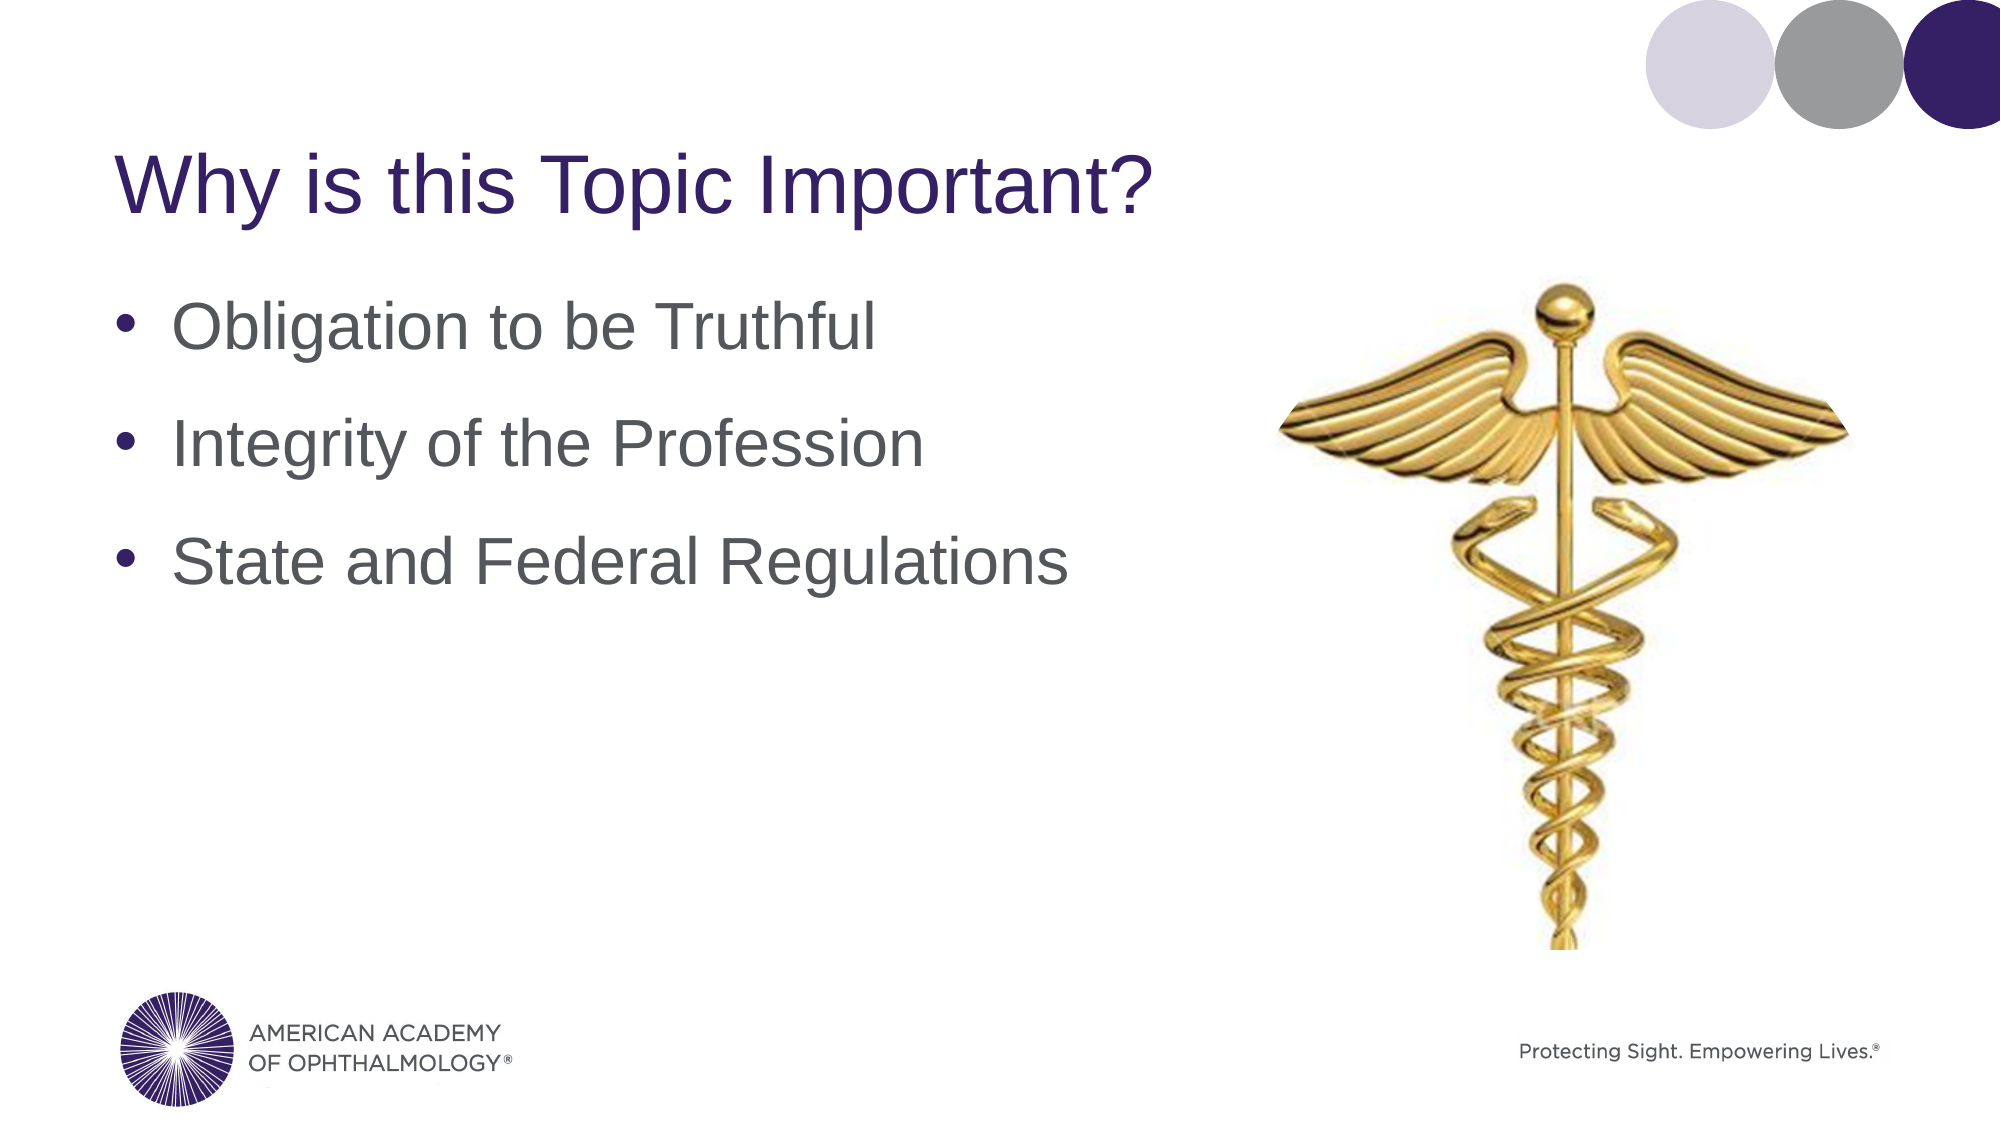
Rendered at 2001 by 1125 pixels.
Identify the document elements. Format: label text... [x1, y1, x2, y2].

title Why is this Topic Important? [99, 37, 1900, 238]
picture [108, 981, 531, 1113]
picture [1224, 274, 1900, 950]
list Obligation to be Truthful Integrity of the Profession State and Federal Regulations [99, 275, 1224, 950]
picture [1515, 1034, 1890, 1066]
